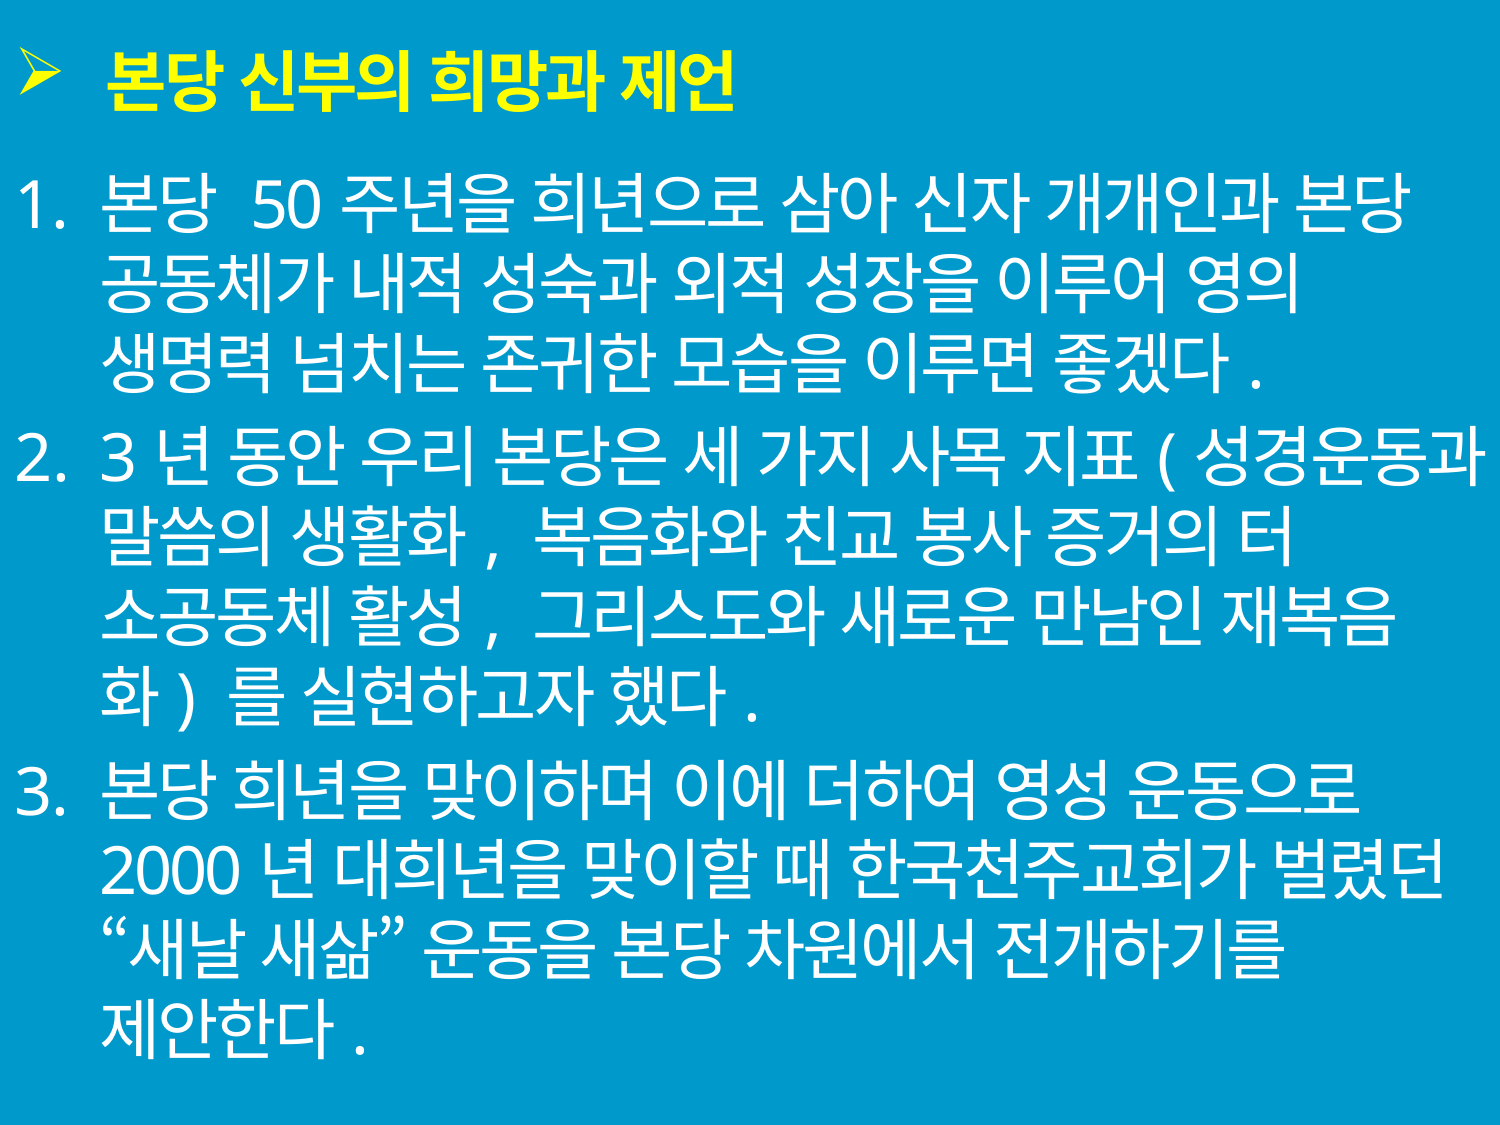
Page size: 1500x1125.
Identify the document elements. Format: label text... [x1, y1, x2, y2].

list 본당 신부의 희망과 제언 본당 50주년을 희년으로 삼아 신자 개개인과 본당 공동체가 내적 성숙과 외적 성장을 이루어 영의 생명력 넘치는 존귀한 모습을 이루면 좋겠다. 3년 동안 우리 본당은 세 가지 사목 지표(성경운동과 말씀의 생활화, 복음화와 친교 봉사 증거의 터 소공동체 활성, 그리스도와 새로운 만남인 재복음화) 를 실현하고자 했다. 본당 희년을 맞이하며 이에 더하여 영성 운동으로 2000년 대희년을 맞이할 때 한국천주교회가 벌렸던 “새날 새삶” 운동을 본당 차원에서 전개하기를 제안한다. [0, 0, 1500, 1125]
